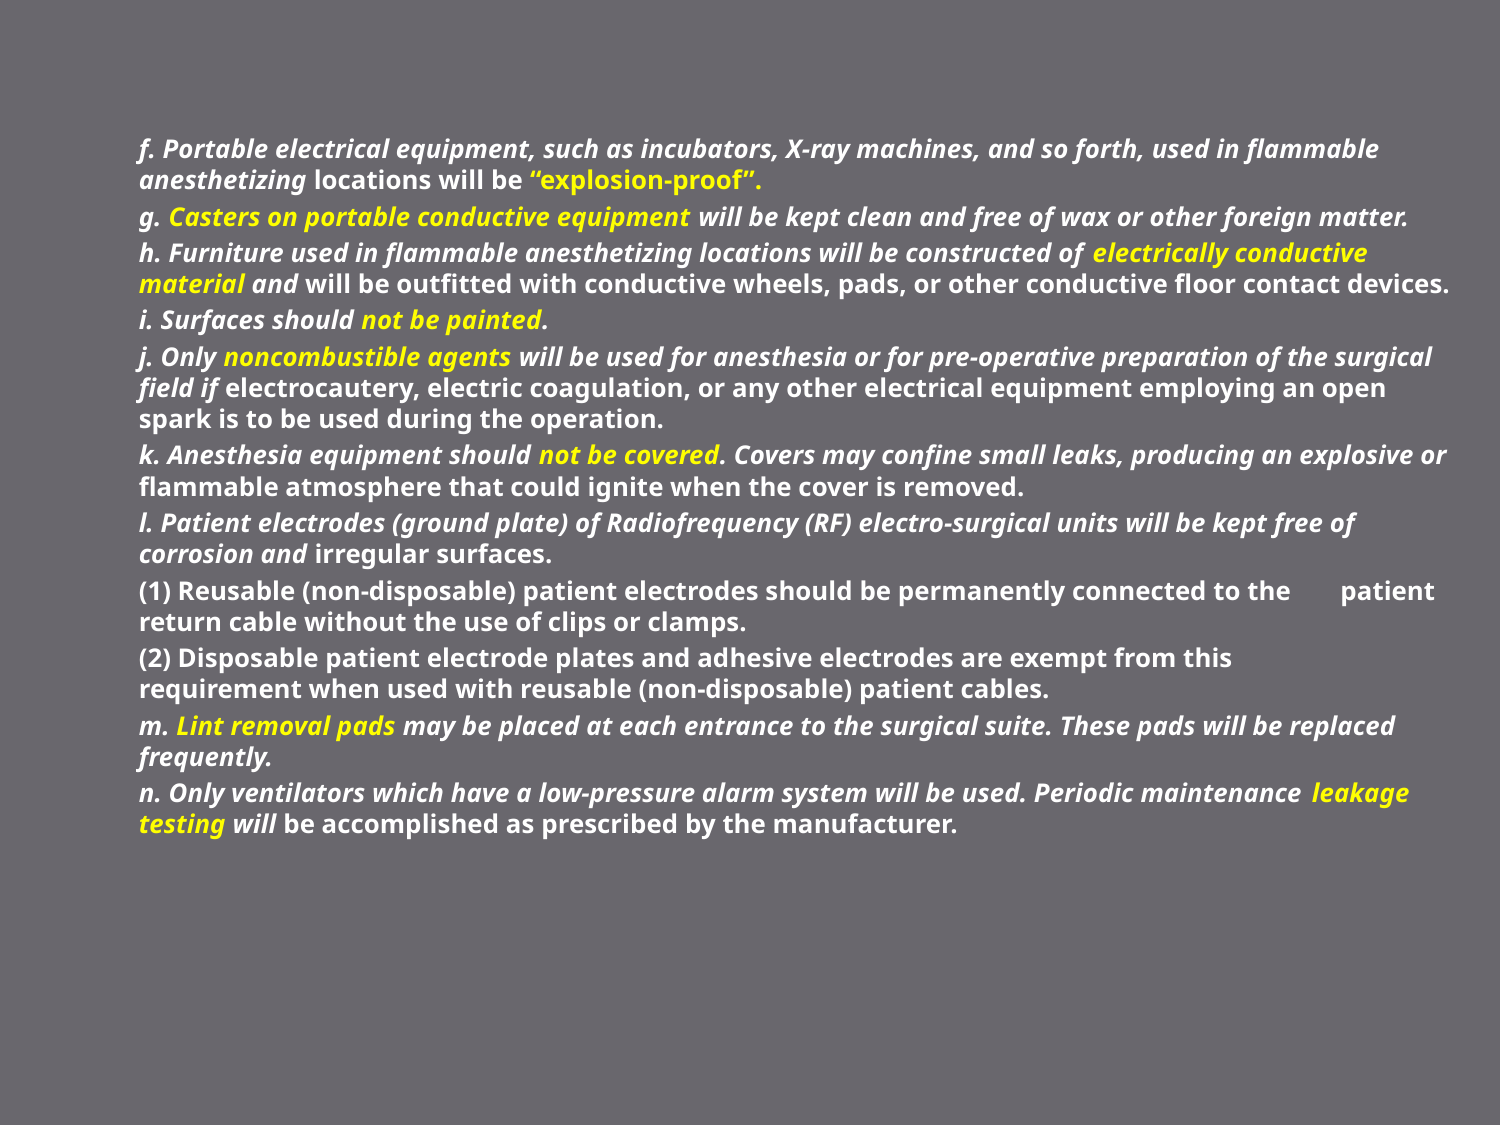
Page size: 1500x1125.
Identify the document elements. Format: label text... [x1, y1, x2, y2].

list f. Portable electrical equipment, such as incubators, X-ray machines, and so forth, used in flammable anesthetizing locations will be “explosion-proof”. g. Casters on portable conductive equipment will be kept clean and free of wax or other foreign matter. h. Furniture used in flammable anesthetizing locations will be constructed of electrically conductive material and will be outfitted with conductive wheels, pads, or other conductive floor contact devices. i. Surfaces should not be painted. j. Only noncombustible agents will be used for anesthesia or for pre-operative preparation of the surgical field if electrocautery, electric coagulation, or any other electrical equipment employing an open spark is to be used during the operation. k. Anesthesia equipment should not be covered. Covers may confine small leaks, producing an explosive or flammable atmosphere that could ignite when the cover is removed. l. Patient electrodes (ground plate) of Radiofrequency (RF) electro-surgical units will be kept free of corrosion and irregular surfaces. (1) Reusable (non-disposable) patient electrodes should be permanently connected to the patient return cable without the use of clips or clamps. (2) Disposable patient electrode plates and adhesive electrodes are exempt from this requirement when used with reusable (non-disposable) patient cables. m. Lint removal pads may be placed at each entrance to the surgical suite. These pads will be replaced frequently. n. Only ventilators which have a low-pressure alarm system will be used. Periodic maintenance leakage testing will be accomplished as prescribed by the manufacturer. [37, 125, 1475, 869]
